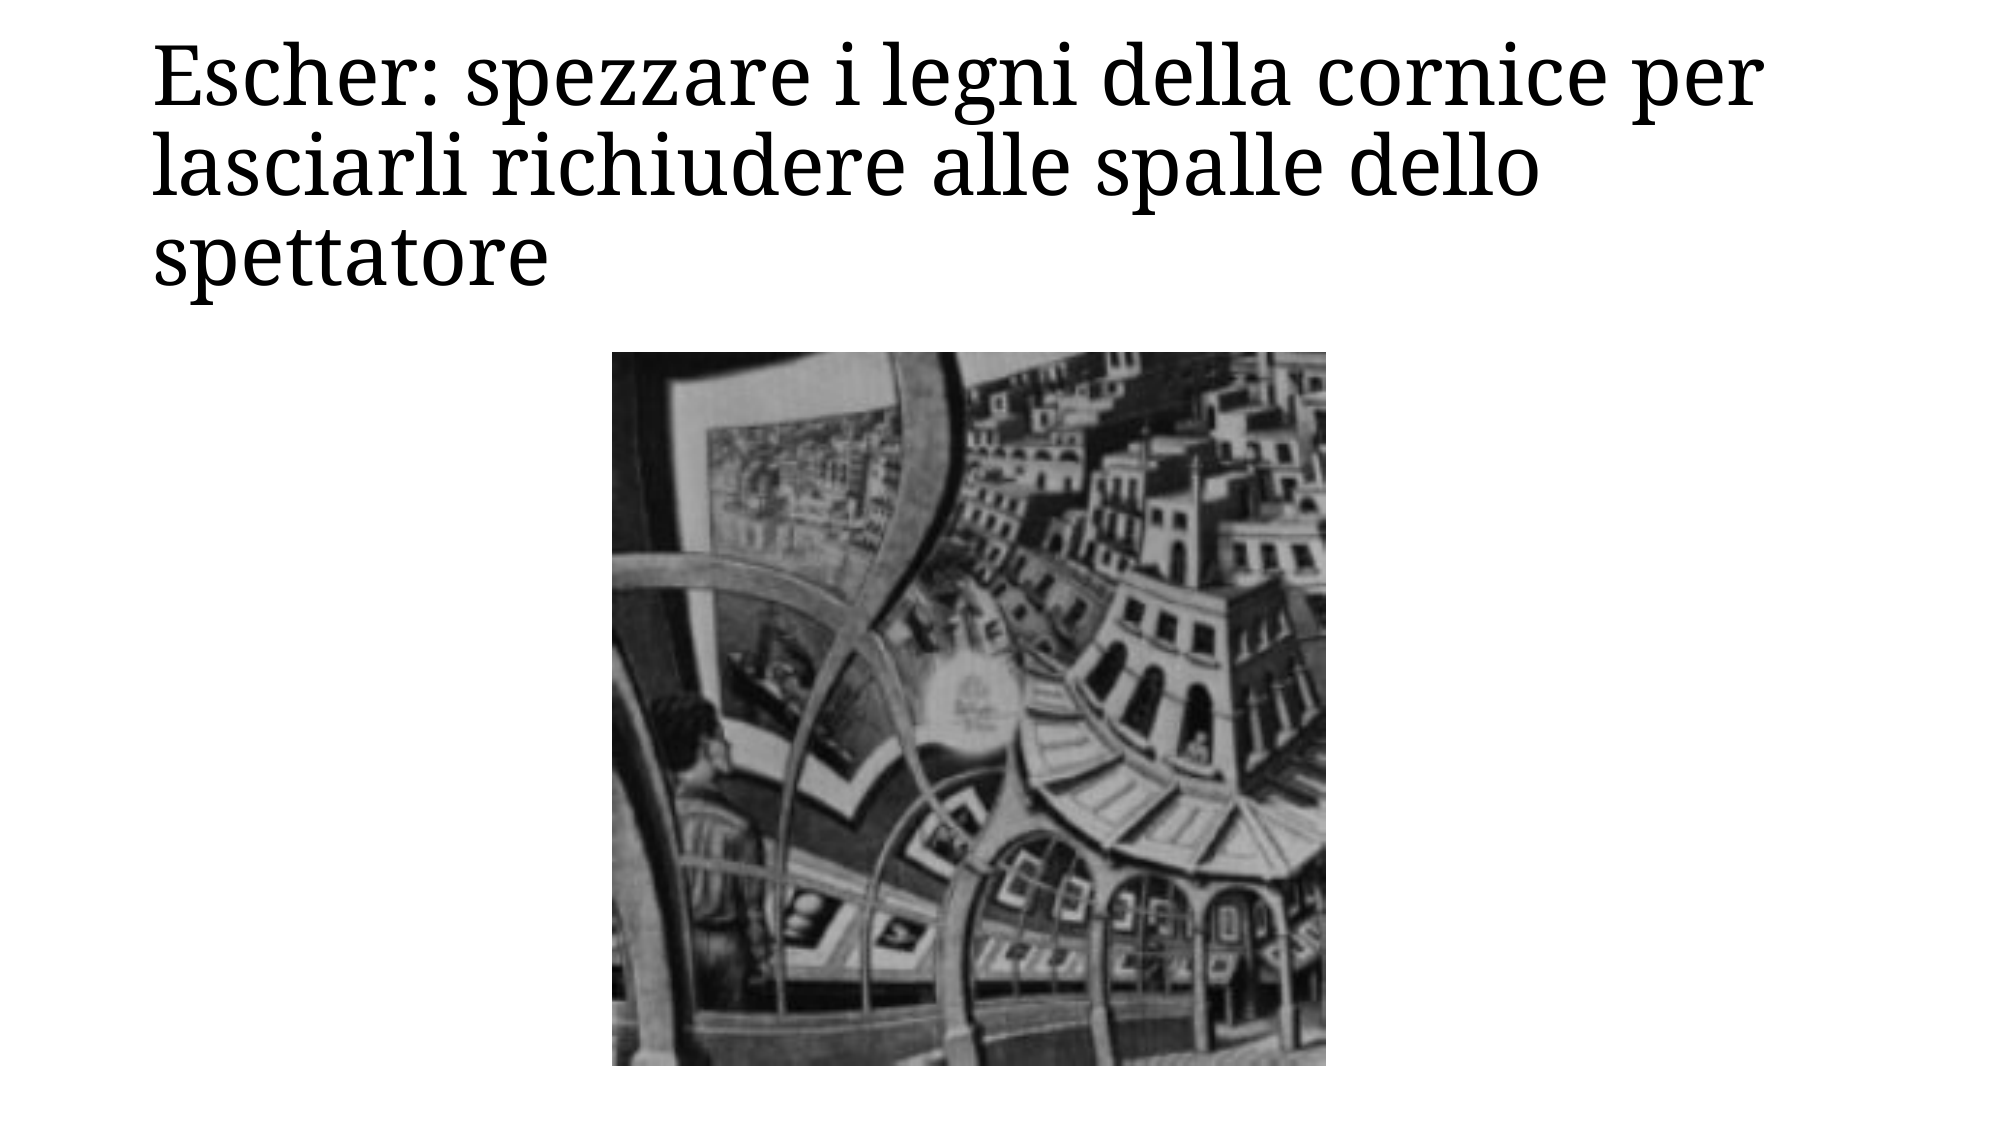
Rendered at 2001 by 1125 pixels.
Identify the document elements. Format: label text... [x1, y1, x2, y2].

picture [612, 351, 1326, 1066]
title Escher: spezzare i legni della cornice per lasciarli richiudere alle spalle dello spettatore [137, 59, 1863, 278]
